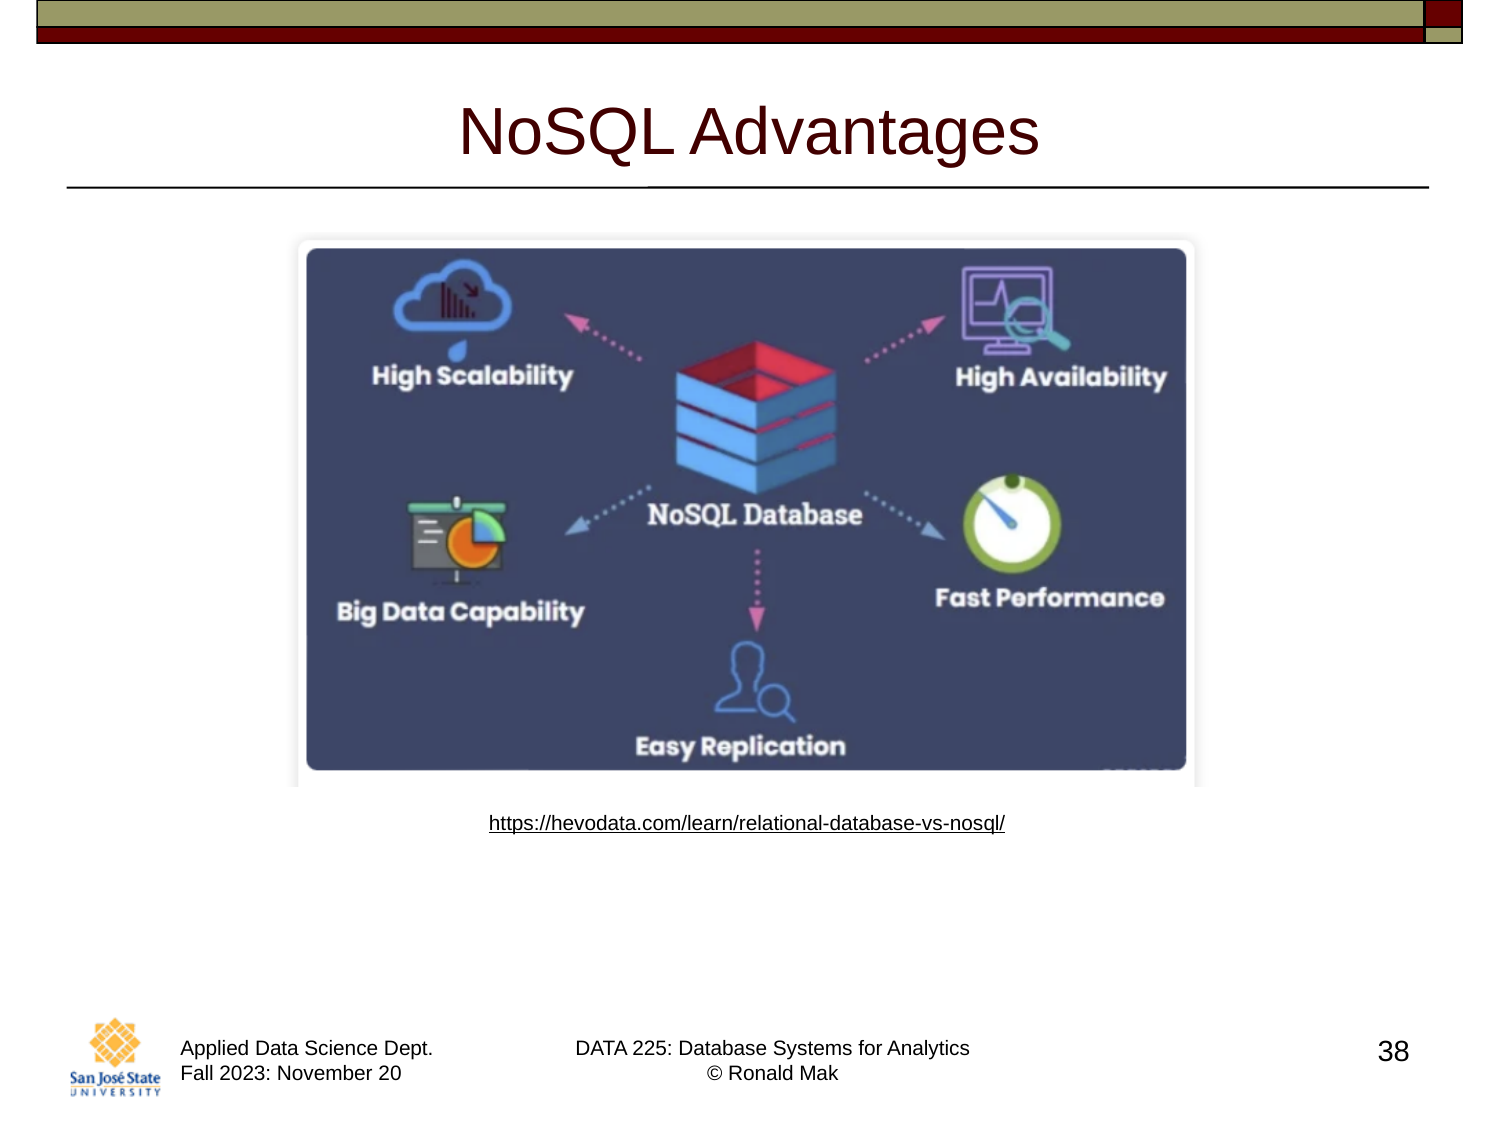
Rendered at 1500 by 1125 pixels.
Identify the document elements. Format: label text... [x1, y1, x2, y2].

title NoSQL Advantages [75, 67, 1425, 175]
picture [60, 1012, 166, 1112]
text_box https://hevodata.com/learn/relational-database-vs-nosql/ [474, 802, 1026, 843]
picture [286, 232, 1214, 788]
slide_number 38 [1112, 1025, 1425, 1100]
